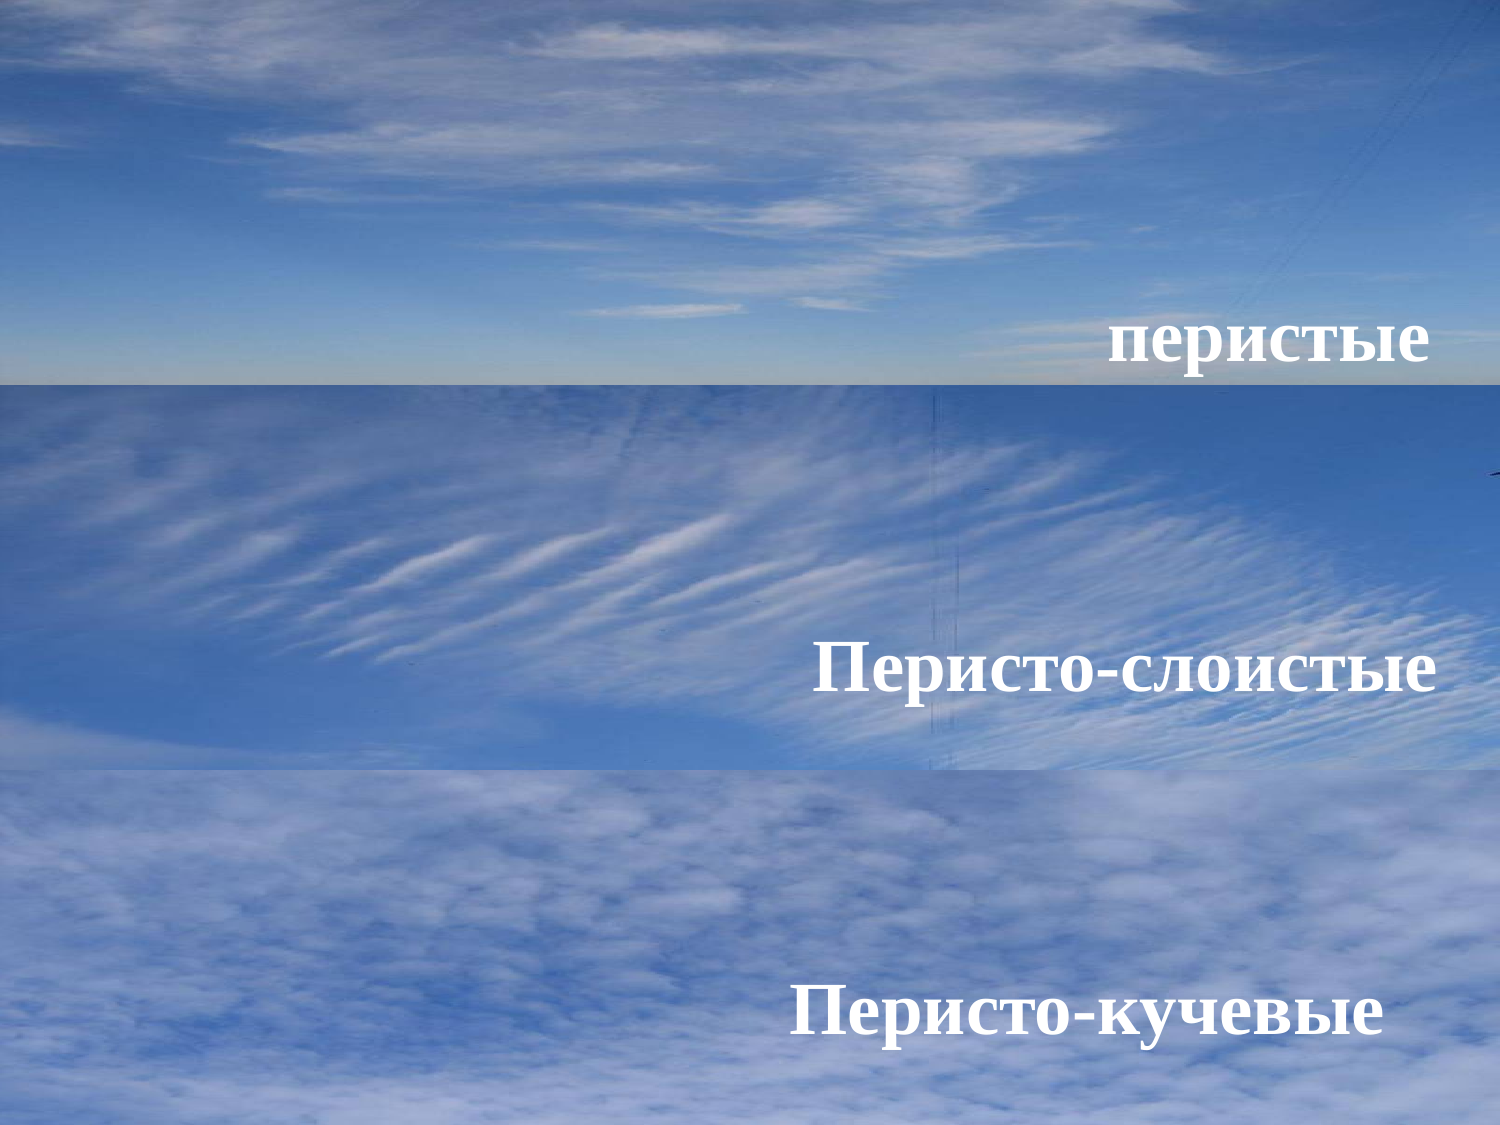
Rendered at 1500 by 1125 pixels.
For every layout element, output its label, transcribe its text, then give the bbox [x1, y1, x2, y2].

text_box Перисто-кучевые [775, 952, 1401, 1057]
text_box Перисто-слоистые [798, 609, 1454, 715]
text_box перистые [1092, 278, 1446, 384]
text_box [0, 385, 1500, 770]
text_box [0, 770, 1500, 1125]
text_box [0, 0, 1500, 385]
